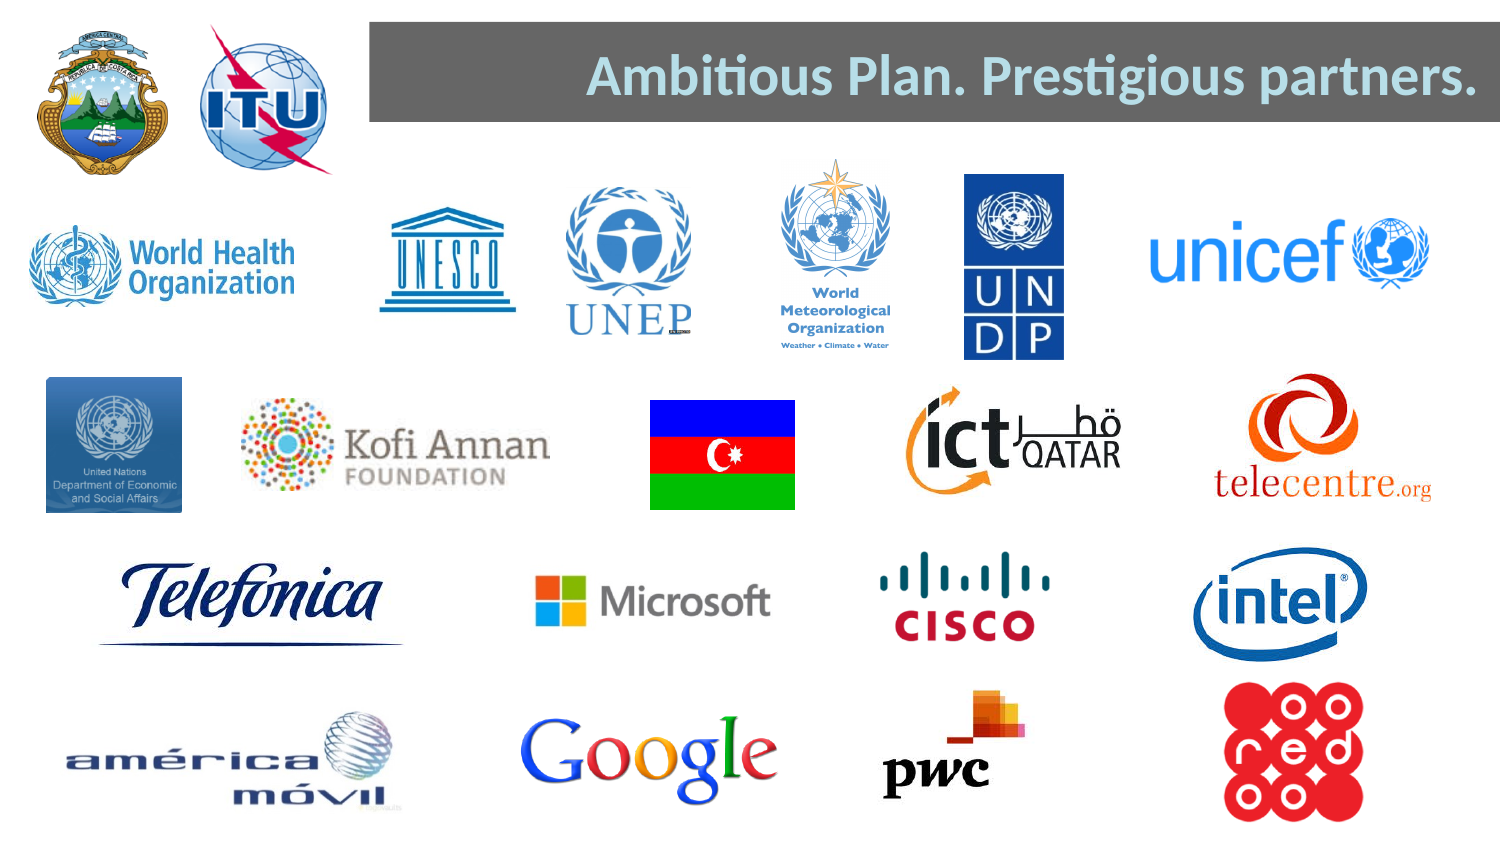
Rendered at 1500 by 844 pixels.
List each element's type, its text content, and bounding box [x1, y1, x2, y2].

text_box Ambitious Plan. Prestigious partners. [369, 21, 1500, 122]
picture [1214, 373, 1432, 502]
picture [46, 376, 182, 513]
picture [566, 187, 691, 335]
picture [832, 504, 1096, 827]
picture [781, 159, 890, 348]
picture [1158, 511, 1401, 833]
picture [29, 225, 294, 307]
picture [75, 546, 426, 663]
picture [904, 383, 1123, 499]
picture [963, 174, 1064, 360]
picture [362, 190, 530, 332]
picture [49, 699, 403, 815]
picture [1147, 218, 1432, 290]
picture [499, 400, 800, 817]
text_box Summit Themes [29, 0, 1459, 112]
picture [36, 31, 168, 175]
picture [199, 24, 333, 175]
picture [241, 398, 551, 492]
